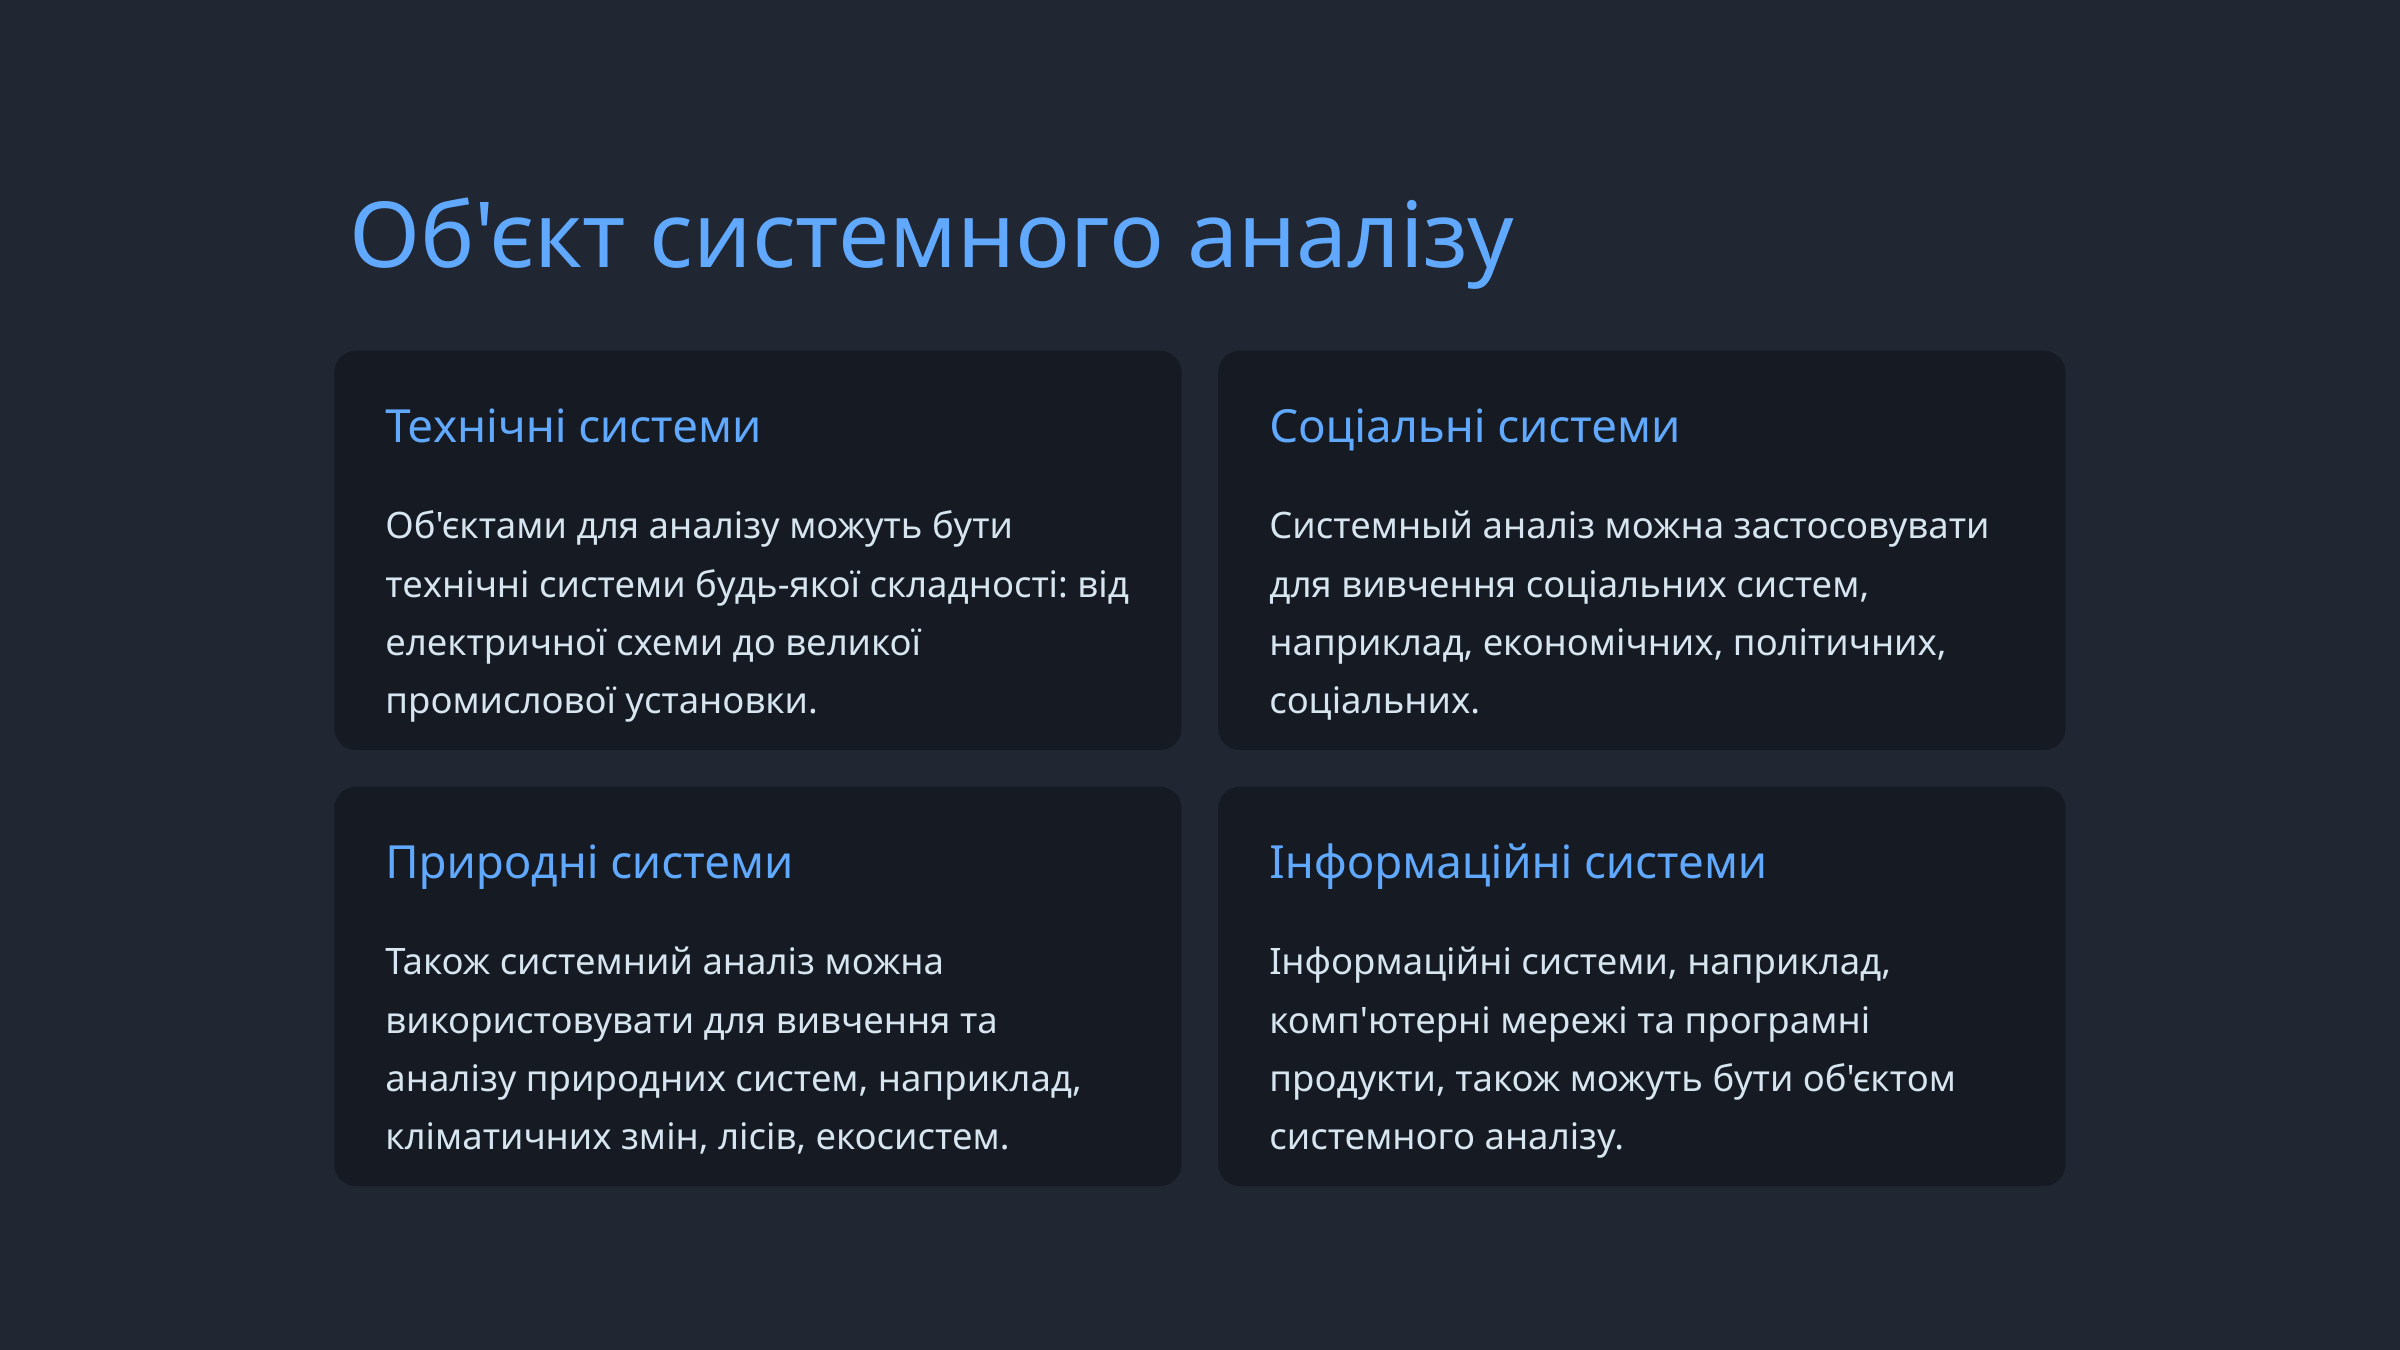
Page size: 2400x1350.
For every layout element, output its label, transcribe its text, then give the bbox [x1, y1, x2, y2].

text_box [1218, 350, 2066, 751]
text_box Об'єктами для аналізу можуть бути технічні системи будь-якої складності: від електричної схеми до великої промислової установки. [370, 480, 1146, 714]
text_box Також системний аналіз можна використовувати для вивчення та аналізу природних систем, наприклад, кліматичних змін, лісів, екосистем. [370, 916, 1146, 1150]
text_box [0, 0, 2400, 1350]
text_box Об'єкт системного аналізу [334, 163, 1564, 278]
text_box Природні системи [370, 822, 801, 880]
text_box [334, 786, 1182, 1187]
text_box Інформаційні системи, наприклад, комп'ютерні мережі та програмні продукти, також можуть бути об'єктом системного аналізу. [1254, 916, 2030, 1150]
text_box [334, 350, 1182, 751]
text_box Соціальні системи [1254, 387, 1691, 444]
text_box [1218, 786, 2066, 1187]
text_box Технічні системи [370, 387, 781, 444]
text_box Інформаційні системи [1254, 822, 1783, 880]
text_box Системный аналіз можна застосовувати для вивчення соціальних систем, наприклад, економічних, політичних, соціальних. [1254, 480, 2030, 714]
